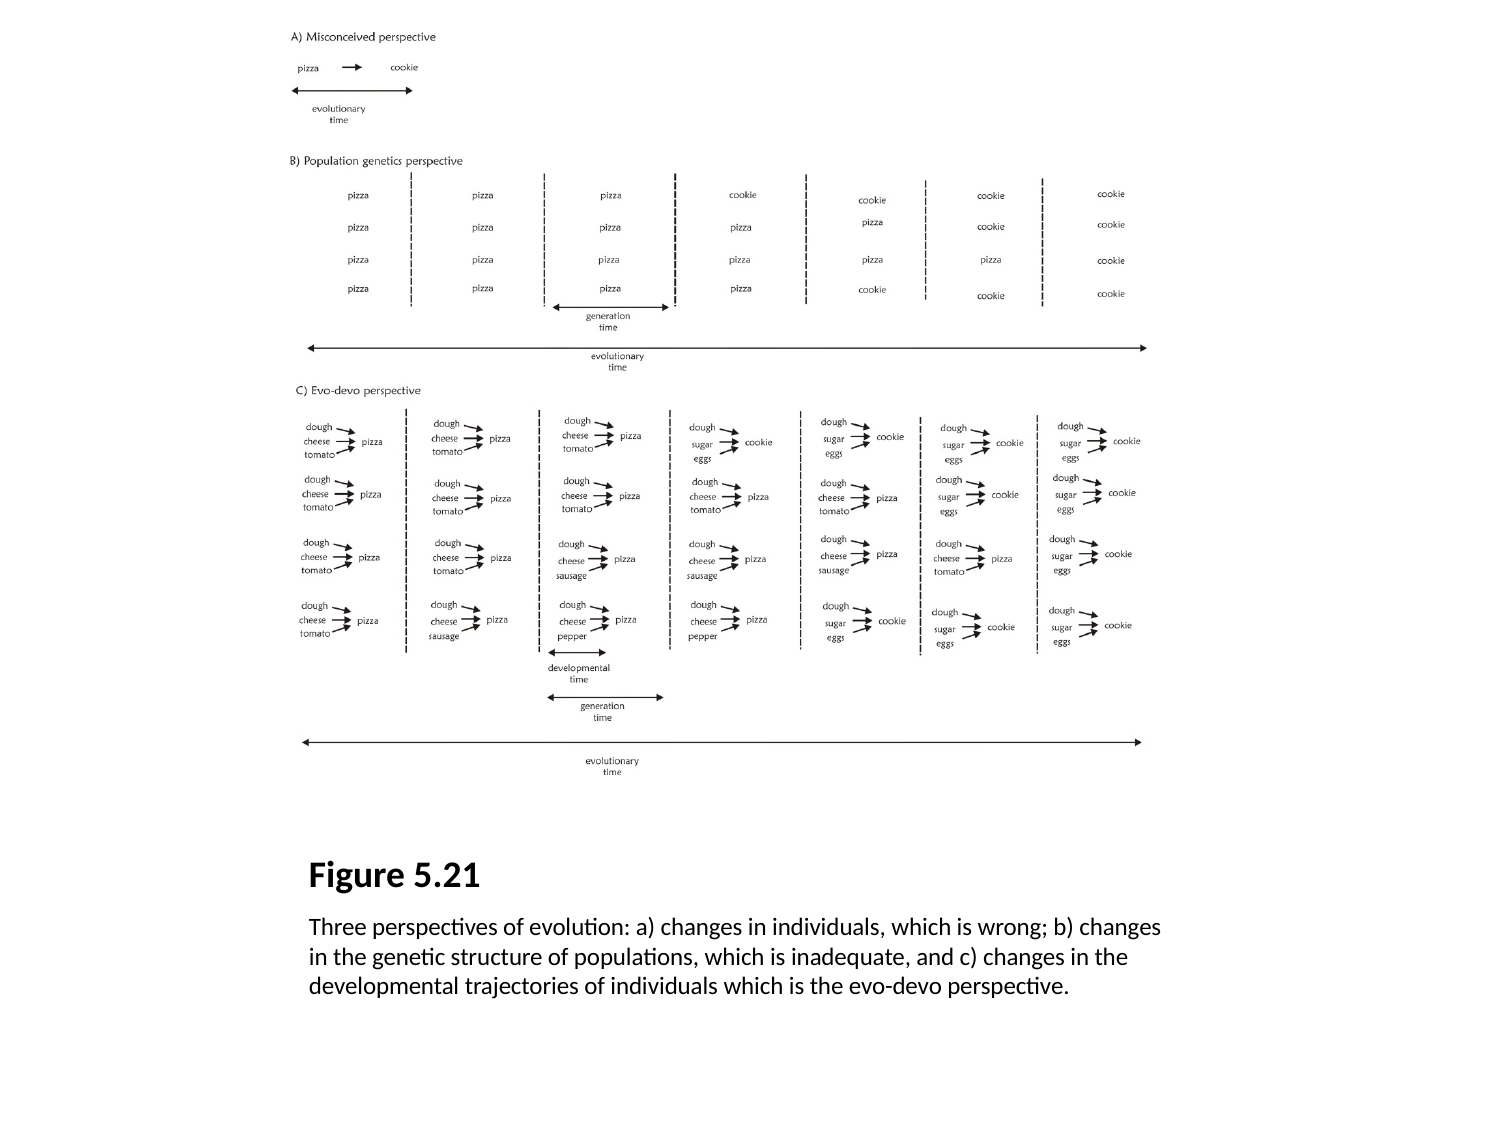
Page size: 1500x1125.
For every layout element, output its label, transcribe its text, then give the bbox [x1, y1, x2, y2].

title Figure 5.21 [294, 810, 1194, 902]
picture [288, 32, 1147, 776]
list Three perspectives of evolution: a) changes in individuals, which is wrong; b) changes in the genetic structure of populations, which is inadequate, and c) changes in the developmental trajectories of individuals which is the evo-devo perspective. [294, 902, 1194, 1035]
